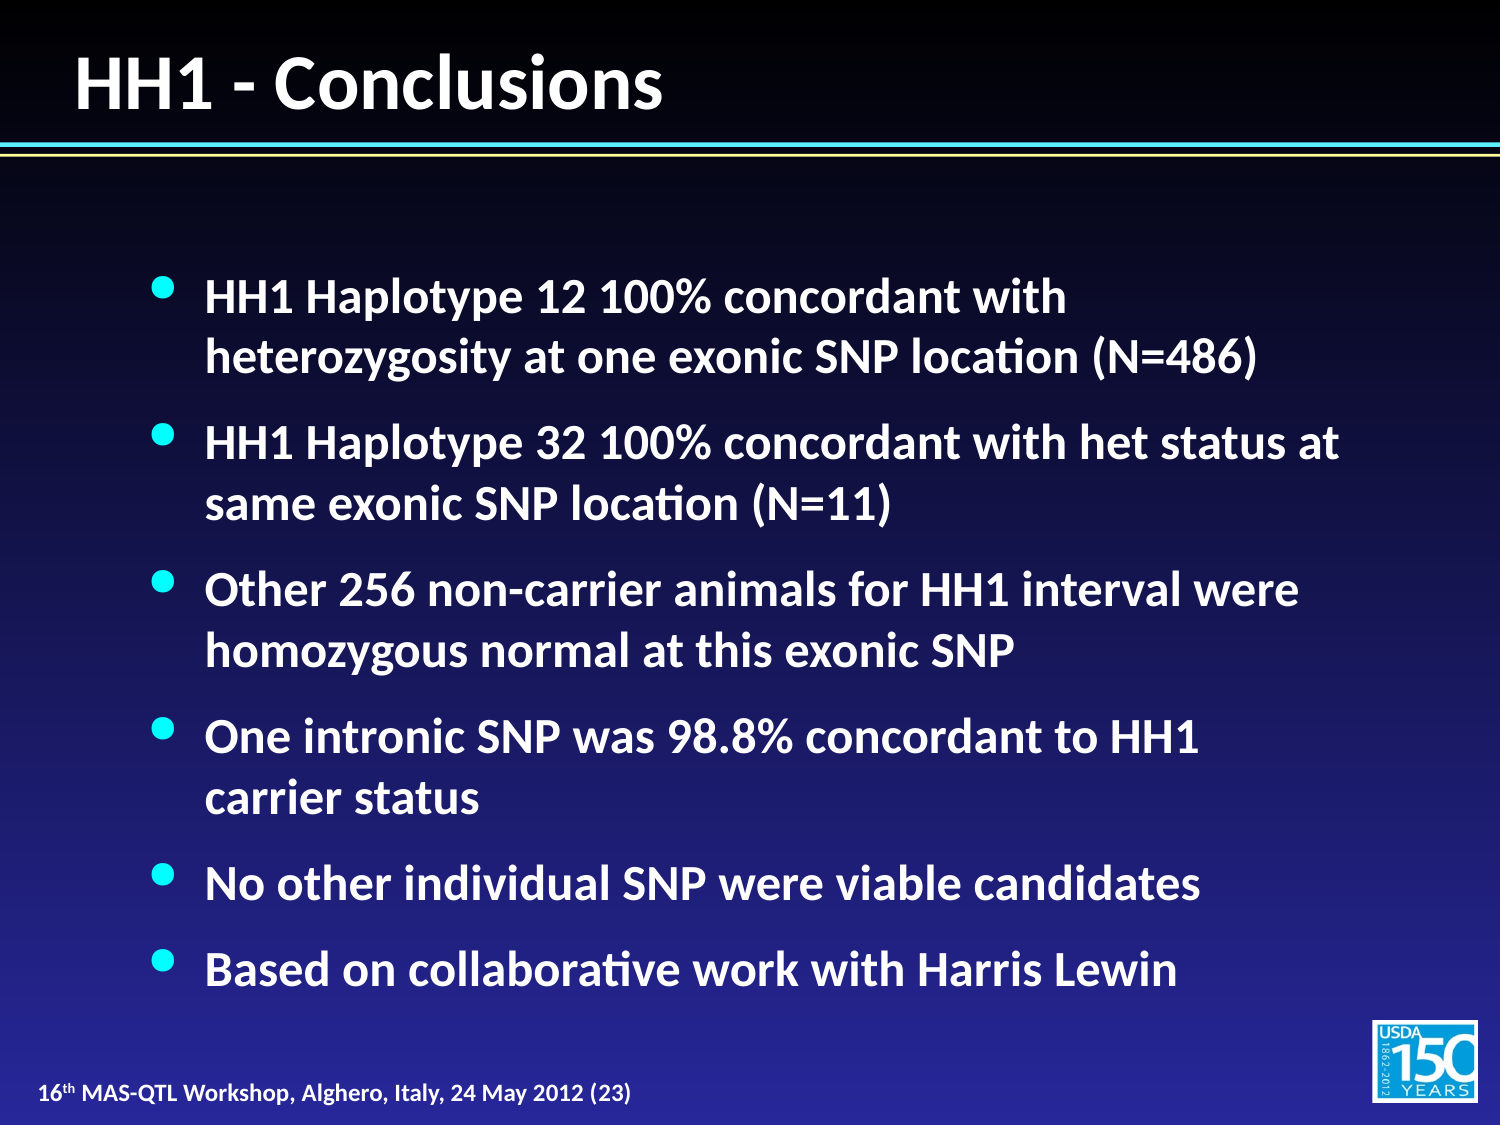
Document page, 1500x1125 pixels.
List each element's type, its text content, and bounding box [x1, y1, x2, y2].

list HH1 Haplotype 12 100% concordant with heterozygosity at one exonic SNP location (N=486) HH1 Haplotype 32 100% concordant with het status at same exonic SNP location (N=11) Other 256 non-carrier animals for HH1 interval were homozygous normal at this exonic SNP One intronic SNP was 98.8% concordant to HH1 carrier status No other individual SNP were viable candidates Based on collaborative work with Harris Lewin [149, 262, 1351, 1008]
title HH1 - Conclusions [74, 29, 1425, 127]
picture [1372, 1020, 1478, 1103]
